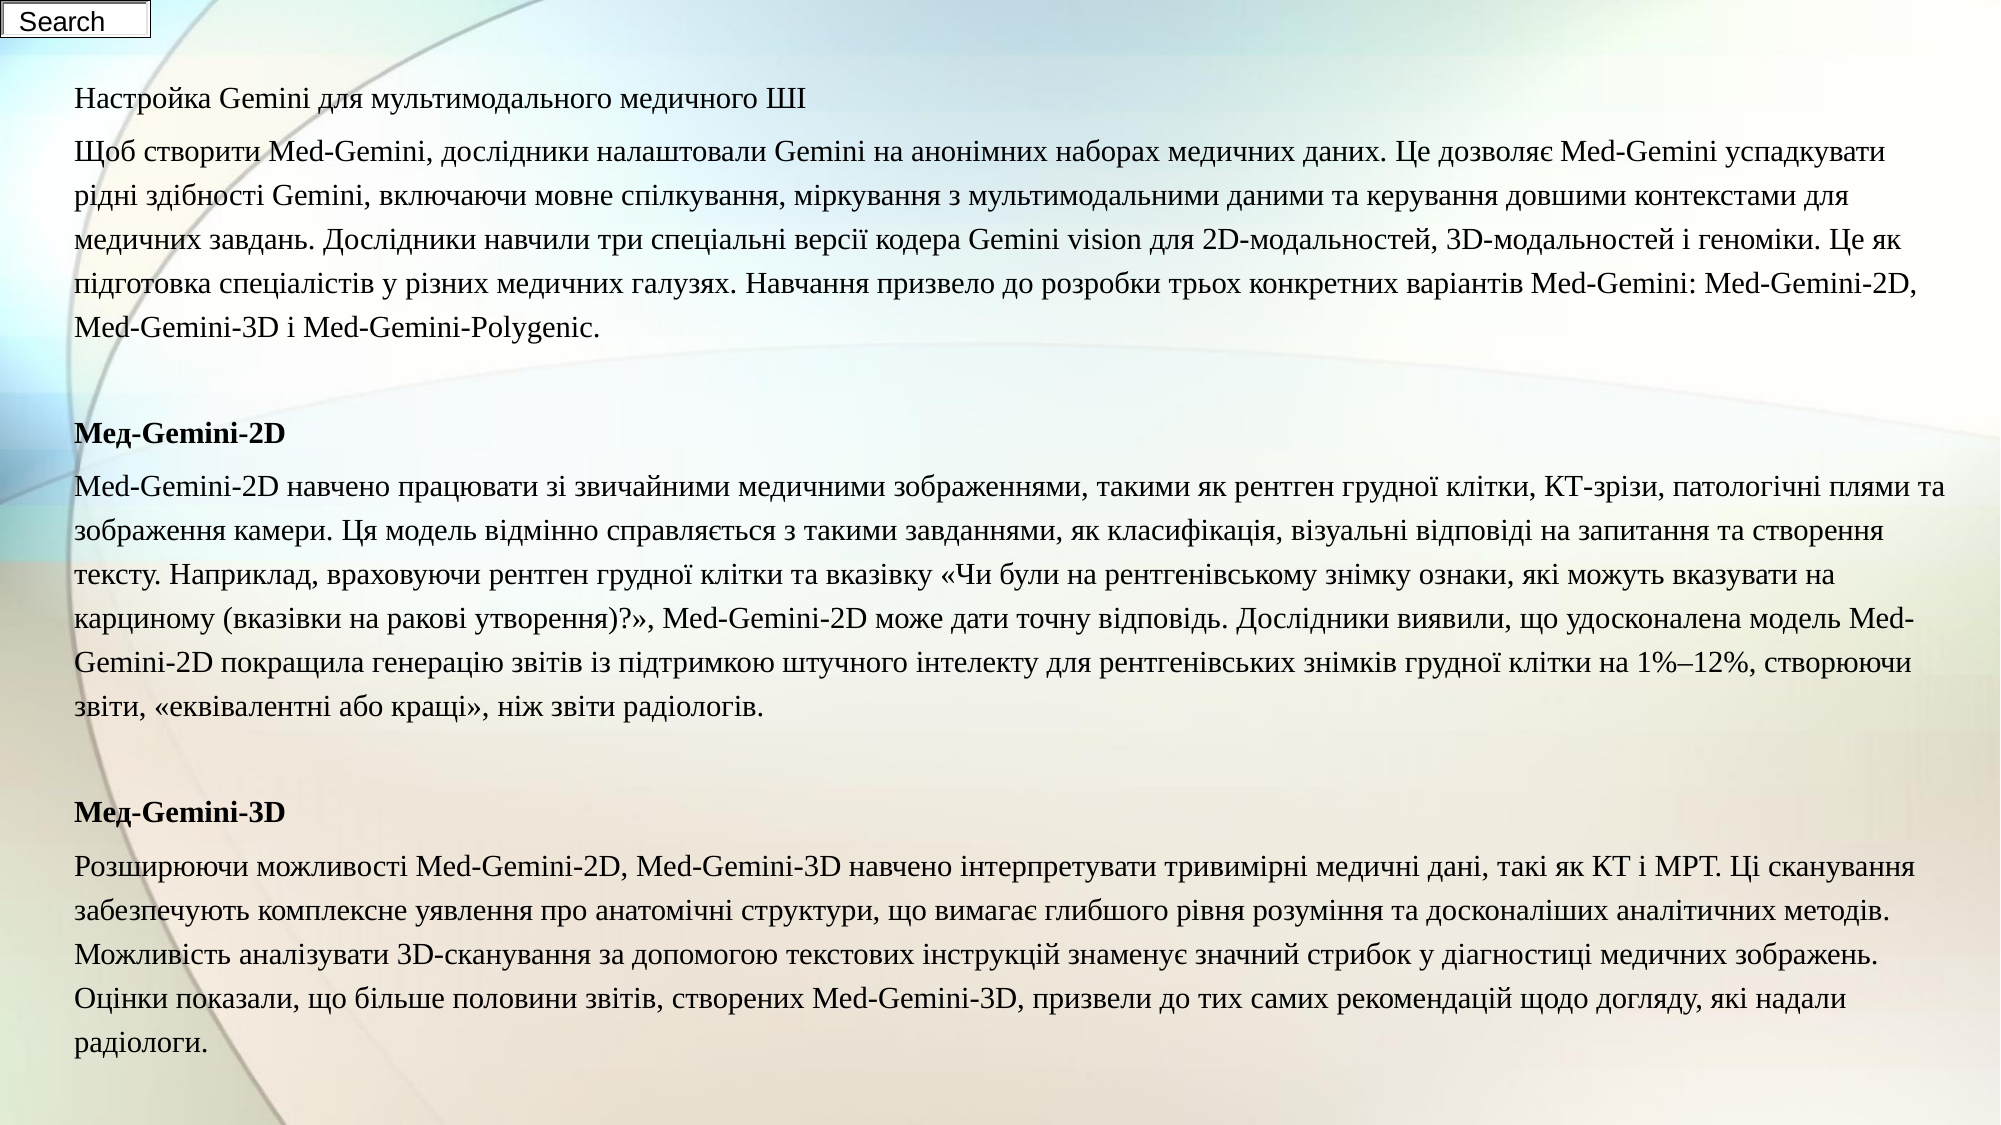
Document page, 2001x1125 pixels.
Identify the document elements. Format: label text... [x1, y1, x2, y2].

picture [0, 0, 2001, 1125]
list Настройка Gemini для мультимодального медичного ШІ Щоб створити Med-Gemini, дослідники налаштовали Geminі на анонімних наборах медичних даних. Це дозволяє Med-Gemini успадкувати рідні здібності Gemini, включаючи мовне спілкування, міркування з мультимодальними даними та керування довшими контекстами для медичних завдань. Дослідники навчили три спеціальні версії кодера Gemini vision для 2D-модальностей, 3D-модальностей і геноміки. Це як підготовка спеціалістів у різних медичних галузях. Навчання призвело до розробки трьох конкретних варіантів Med-Gemini: Med-Gemini-2D, Med-Gemini-3D і Med-Gemini-Polygenic. Мед-Geminі-2D Med-Gemini-2D навчено працювати зі звичайними медичними зображеннями, такими як рентген грудної клітки, КТ-зрізи, патологічні плями та зображення камери. Ця модель відмінно справляється з такими завданнями, як класифікація, візуальні відповіді на запитання та створення тексту. Наприклад, враховуючи рентген грудної клітки та вказівку «Чи були на рентгенівському знімку ознаки, які можуть вказувати на карциному (вказівки на ракові утворення)?», Med-Gemini-2D може дати точну відповідь. Дослідники виявили, що удосконалена модель Med-Gemini-2D покращила генерацію звітів із підтримкою штучного інтелекту для рентгенівських знімків грудної клітки на 1%–12%, створюючи звіти, «еквівалентні або кращі», ніж звіти радіологів. Мед-Geminі-3D Розширюючи можливості Med-Gemini-2D, Med-Gemini-3D навчено інтерпретувати тривимірні медичні дані, такі як КТ і МРТ. Ці сканування забезпечують комплексне уявлення про анатомічні структури, що вимагає глибшого рівня розуміння та досконаліших аналітичних методів. Можливість аналізувати 3D-сканування за допомогою текстових інструкцій знаменує значний стрибок у діагностиці медичних зображень. Оцінки показали, що більше половини звітів, створених Med-Gemini-3D, призвели до тих самих рекомендацій щодо догляду, які надали радіологи. [59, 37, 1961, 1102]
